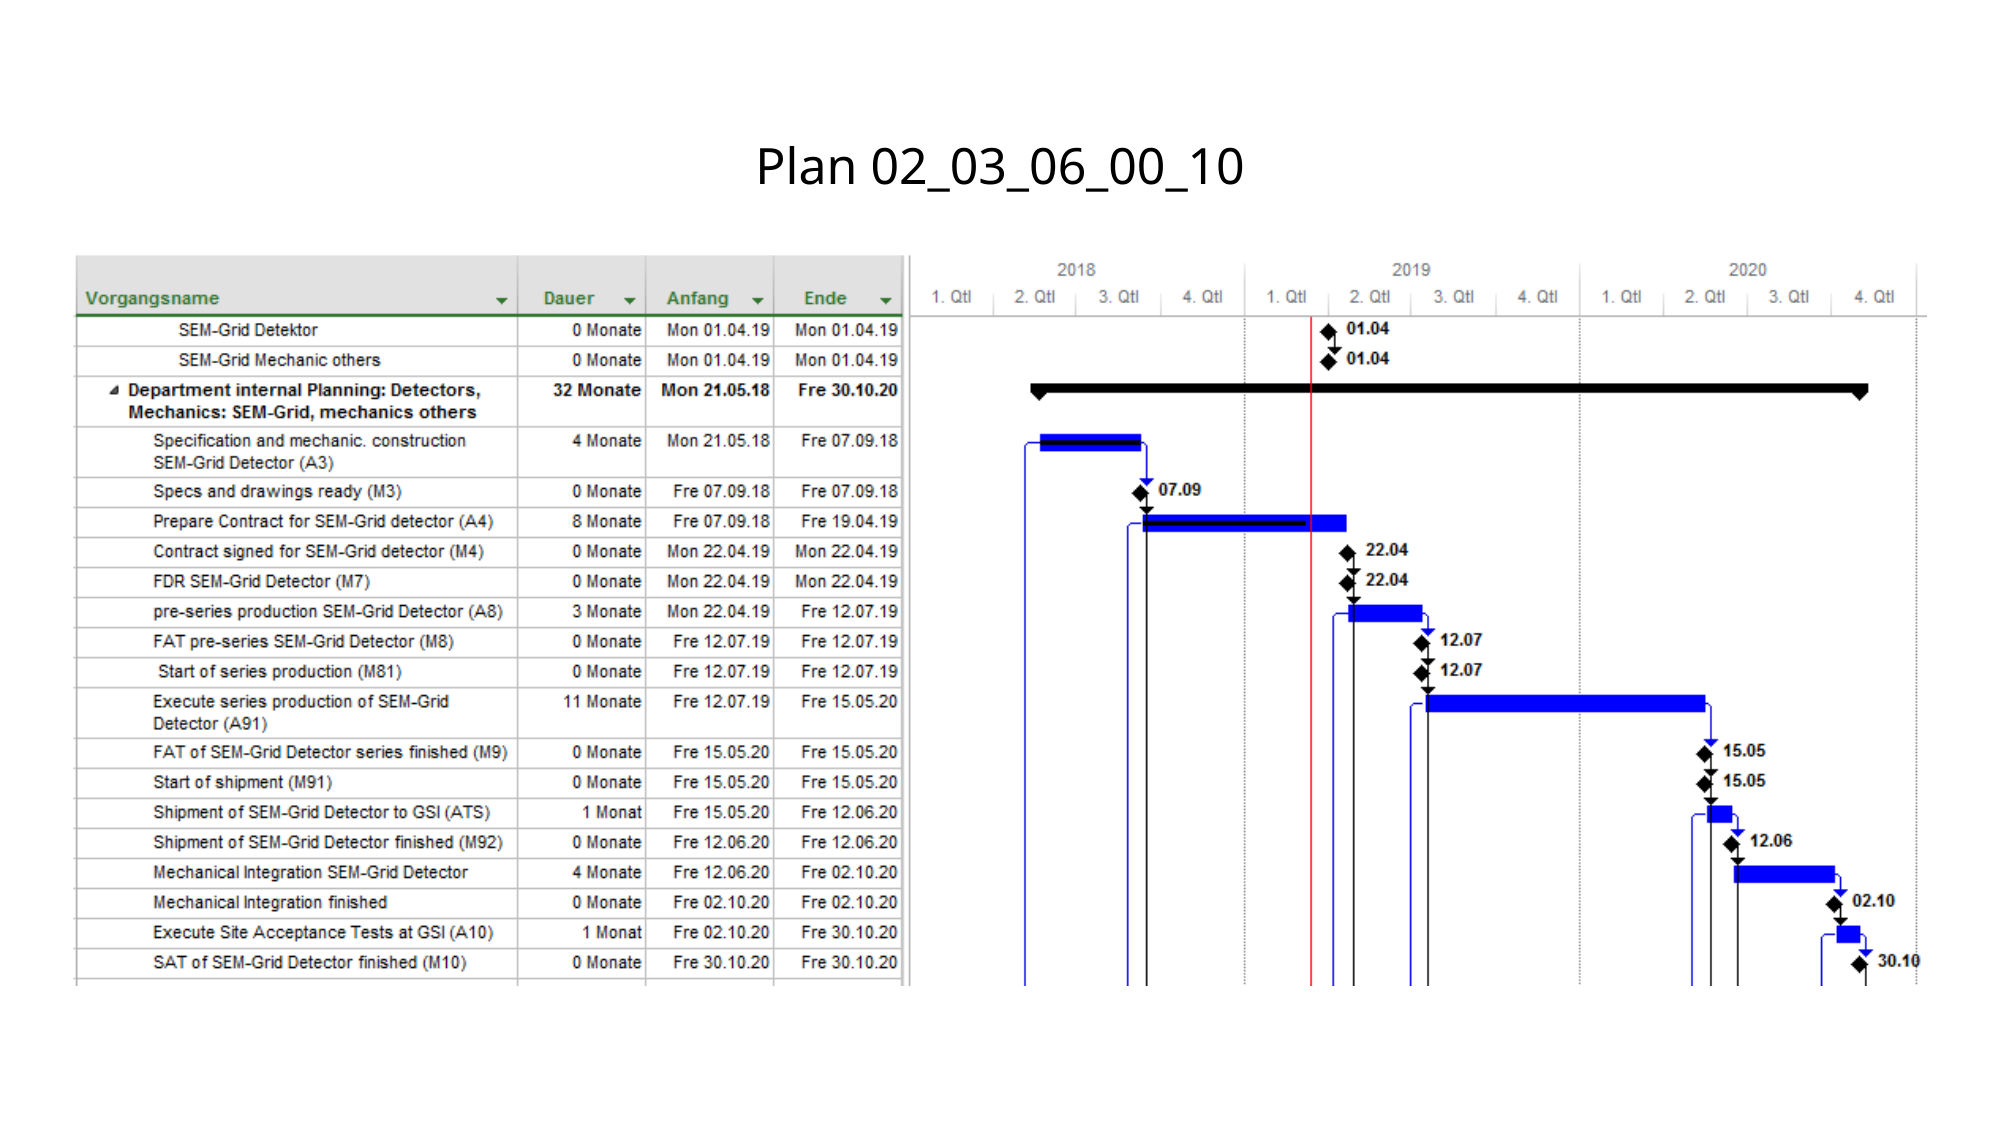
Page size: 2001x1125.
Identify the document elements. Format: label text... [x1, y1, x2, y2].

title Plan 02_03_06_00_10 [137, 59, 1863, 254]
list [73, 254, 1927, 986]
